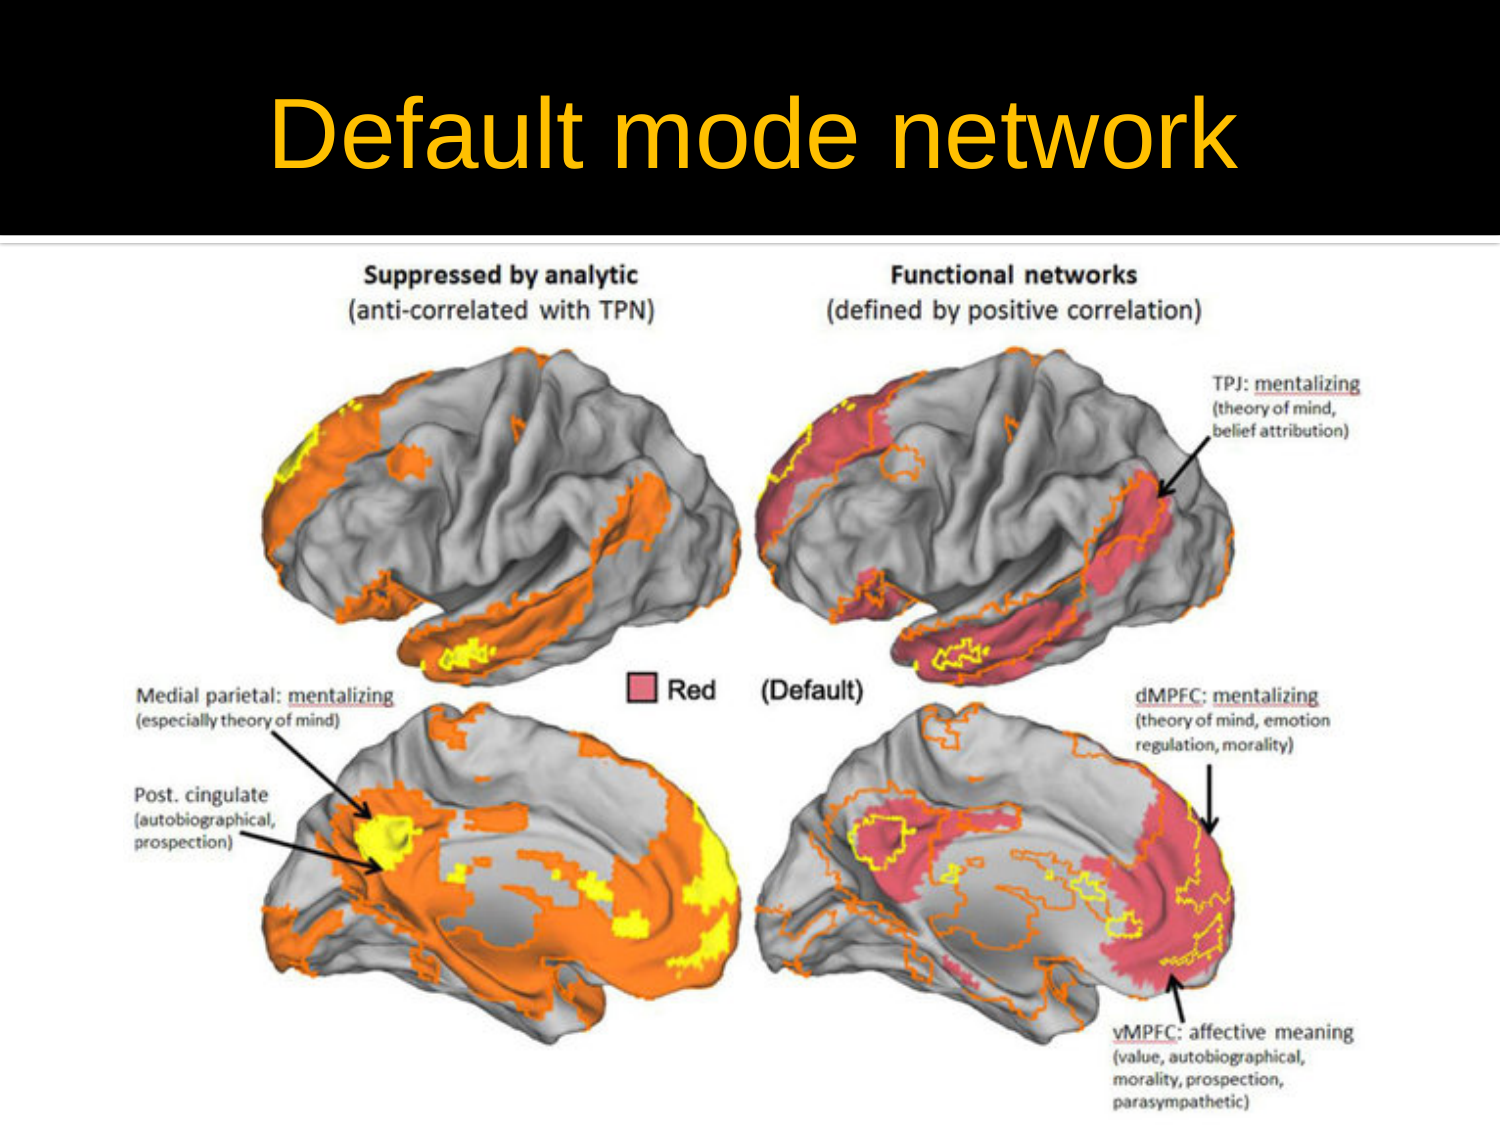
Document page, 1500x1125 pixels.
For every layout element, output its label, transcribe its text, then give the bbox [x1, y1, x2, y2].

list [123, 252, 1377, 1125]
title Default mode network [75, 25, 1425, 231]
